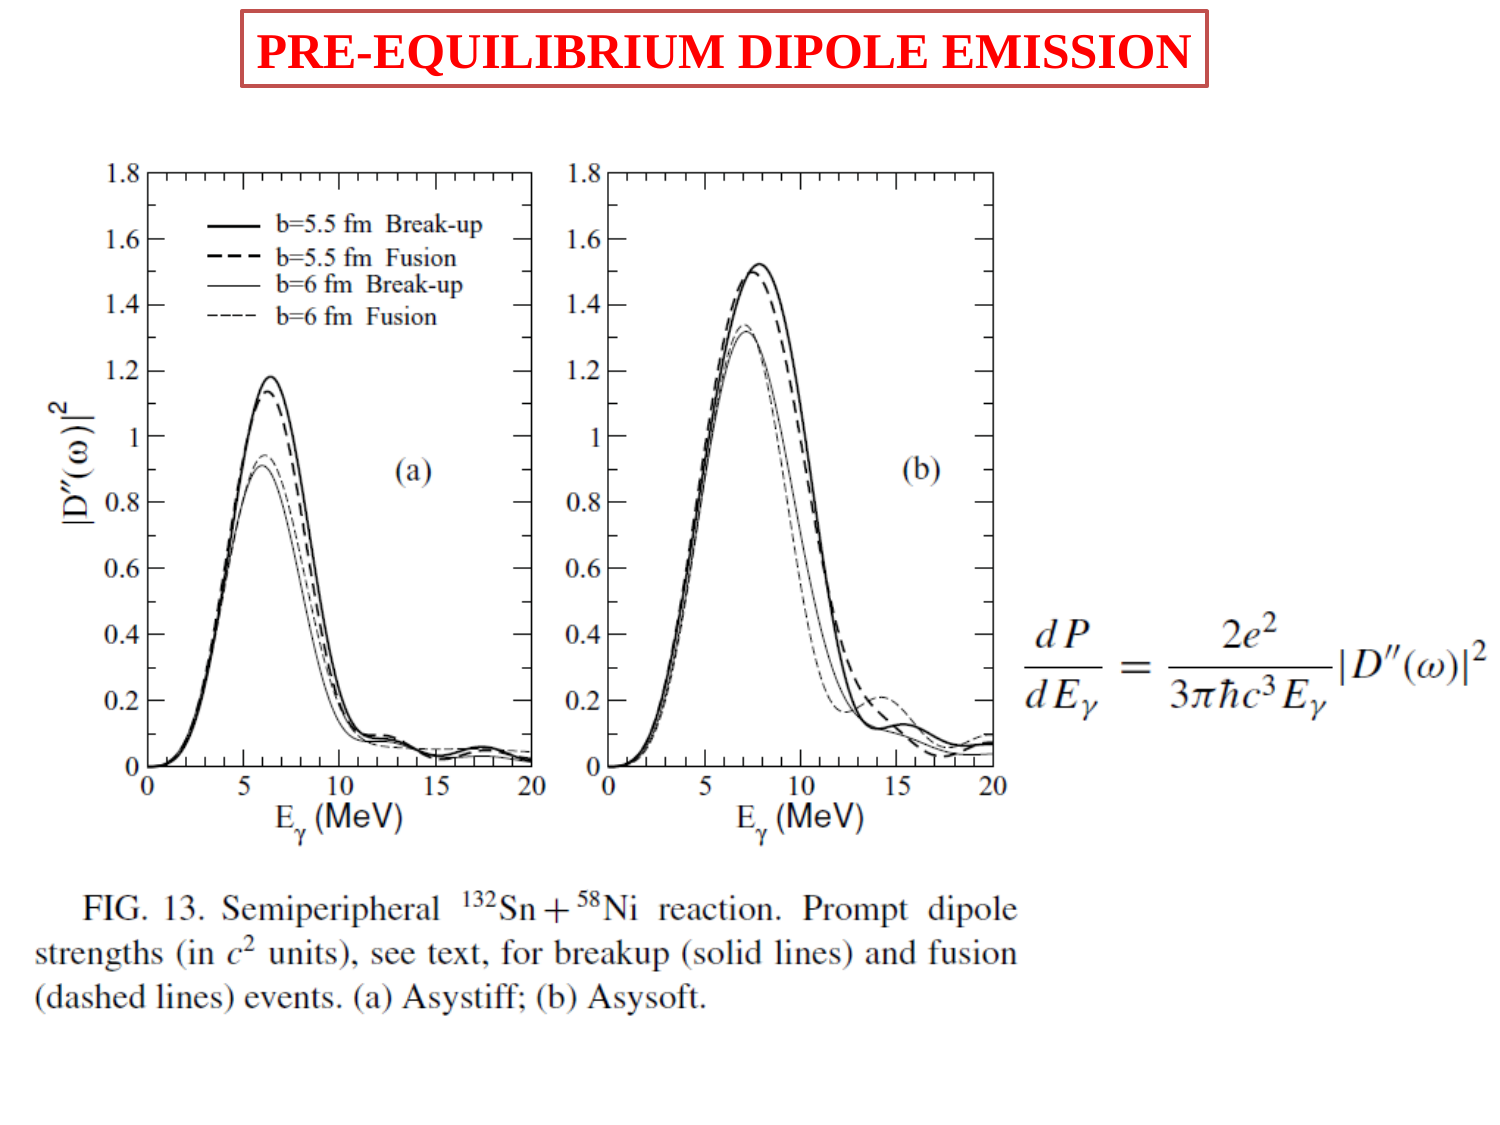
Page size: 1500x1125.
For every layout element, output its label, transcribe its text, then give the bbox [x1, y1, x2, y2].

picture [12, 137, 1491, 1030]
text_box PRE-EQUILIBRIUM DIPOLE EMISSION [240, 9, 1209, 88]
